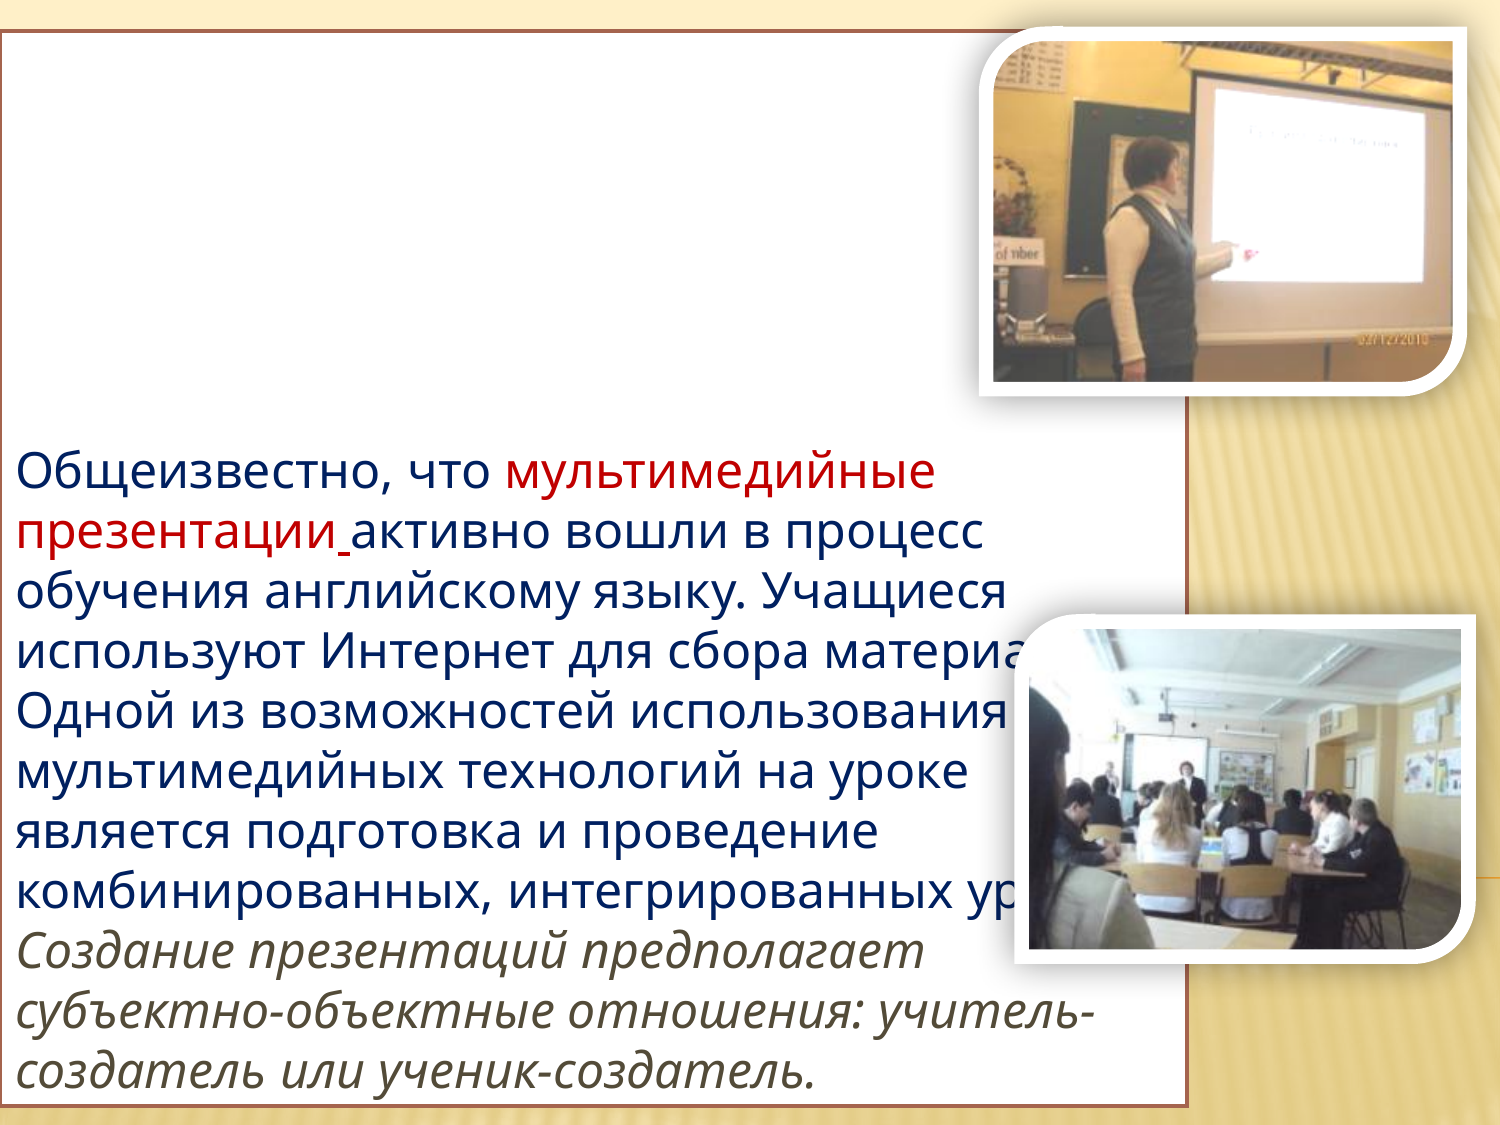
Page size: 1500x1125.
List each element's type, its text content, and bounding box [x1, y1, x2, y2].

picture [1021, 621, 1469, 957]
subtitle Общеизвестно, что мультимедийные презентации активно вошли в процесс обучения английскому языку. Учащиеся используют Интернет для сбора материала. Одной из возможностей использования мультимедийных технологий на уроке является подготовка и проведение комбинированных, интегрированных уроков. Создание презентаций предполагает субъектно-объектные отношения: учитель-создатель или ученик-создатель. [0, 29, 1189, 1108]
picture [985, 33, 1461, 390]
